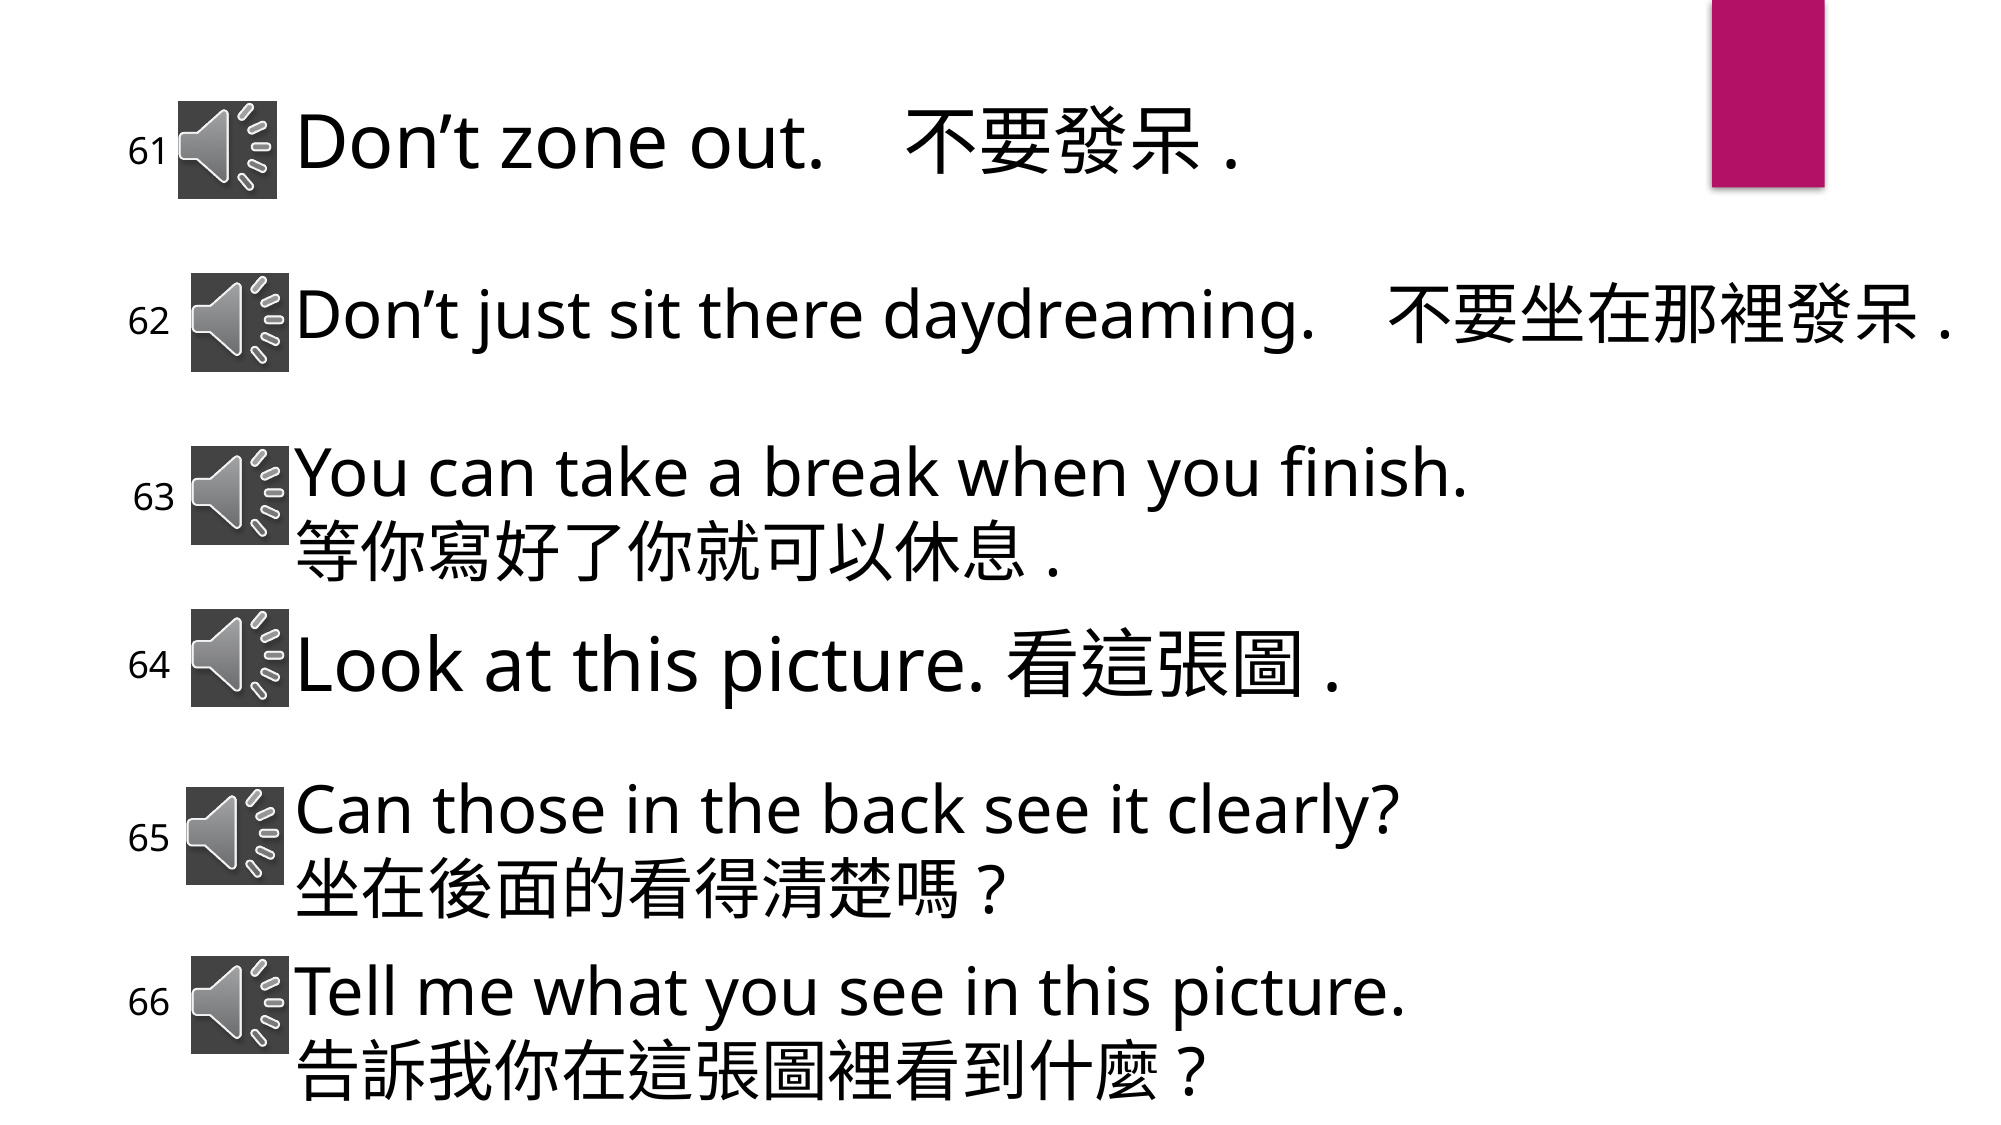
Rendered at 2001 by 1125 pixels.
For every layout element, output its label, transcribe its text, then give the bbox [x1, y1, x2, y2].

text_box Can those in the back see it clearly? 坐在後面的看得清楚嗎? [279, 759, 1946, 934]
picture [184, 785, 286, 887]
text_box 63 [117, 465, 184, 525]
picture [177, 99, 278, 201]
text_box 61 [112, 119, 171, 180]
text_box Don’t zone out. 不要發呆. [279, 85, 1691, 191]
text_box Look at this picture.看這張圖. [292, 608, 1679, 714]
picture [190, 272, 291, 373]
picture [190, 955, 291, 1056]
picture [190, 445, 291, 546]
text_box 65 [112, 806, 179, 867]
text_box Tell me what you see in this picture. 告訴我你在這張圖裡看到什麼? [279, 941, 1934, 1116]
text_box You can take a break when you finish. 等你寫好了你就可以休息. [279, 422, 1941, 597]
picture [190, 607, 291, 709]
text_box Don’t just sit there daydreaming. 不要坐在那裡發呆. [279, 264, 1995, 360]
text_box 64 [112, 633, 184, 694]
text_box 62 [112, 289, 184, 350]
text_box 66 [112, 970, 184, 1031]
